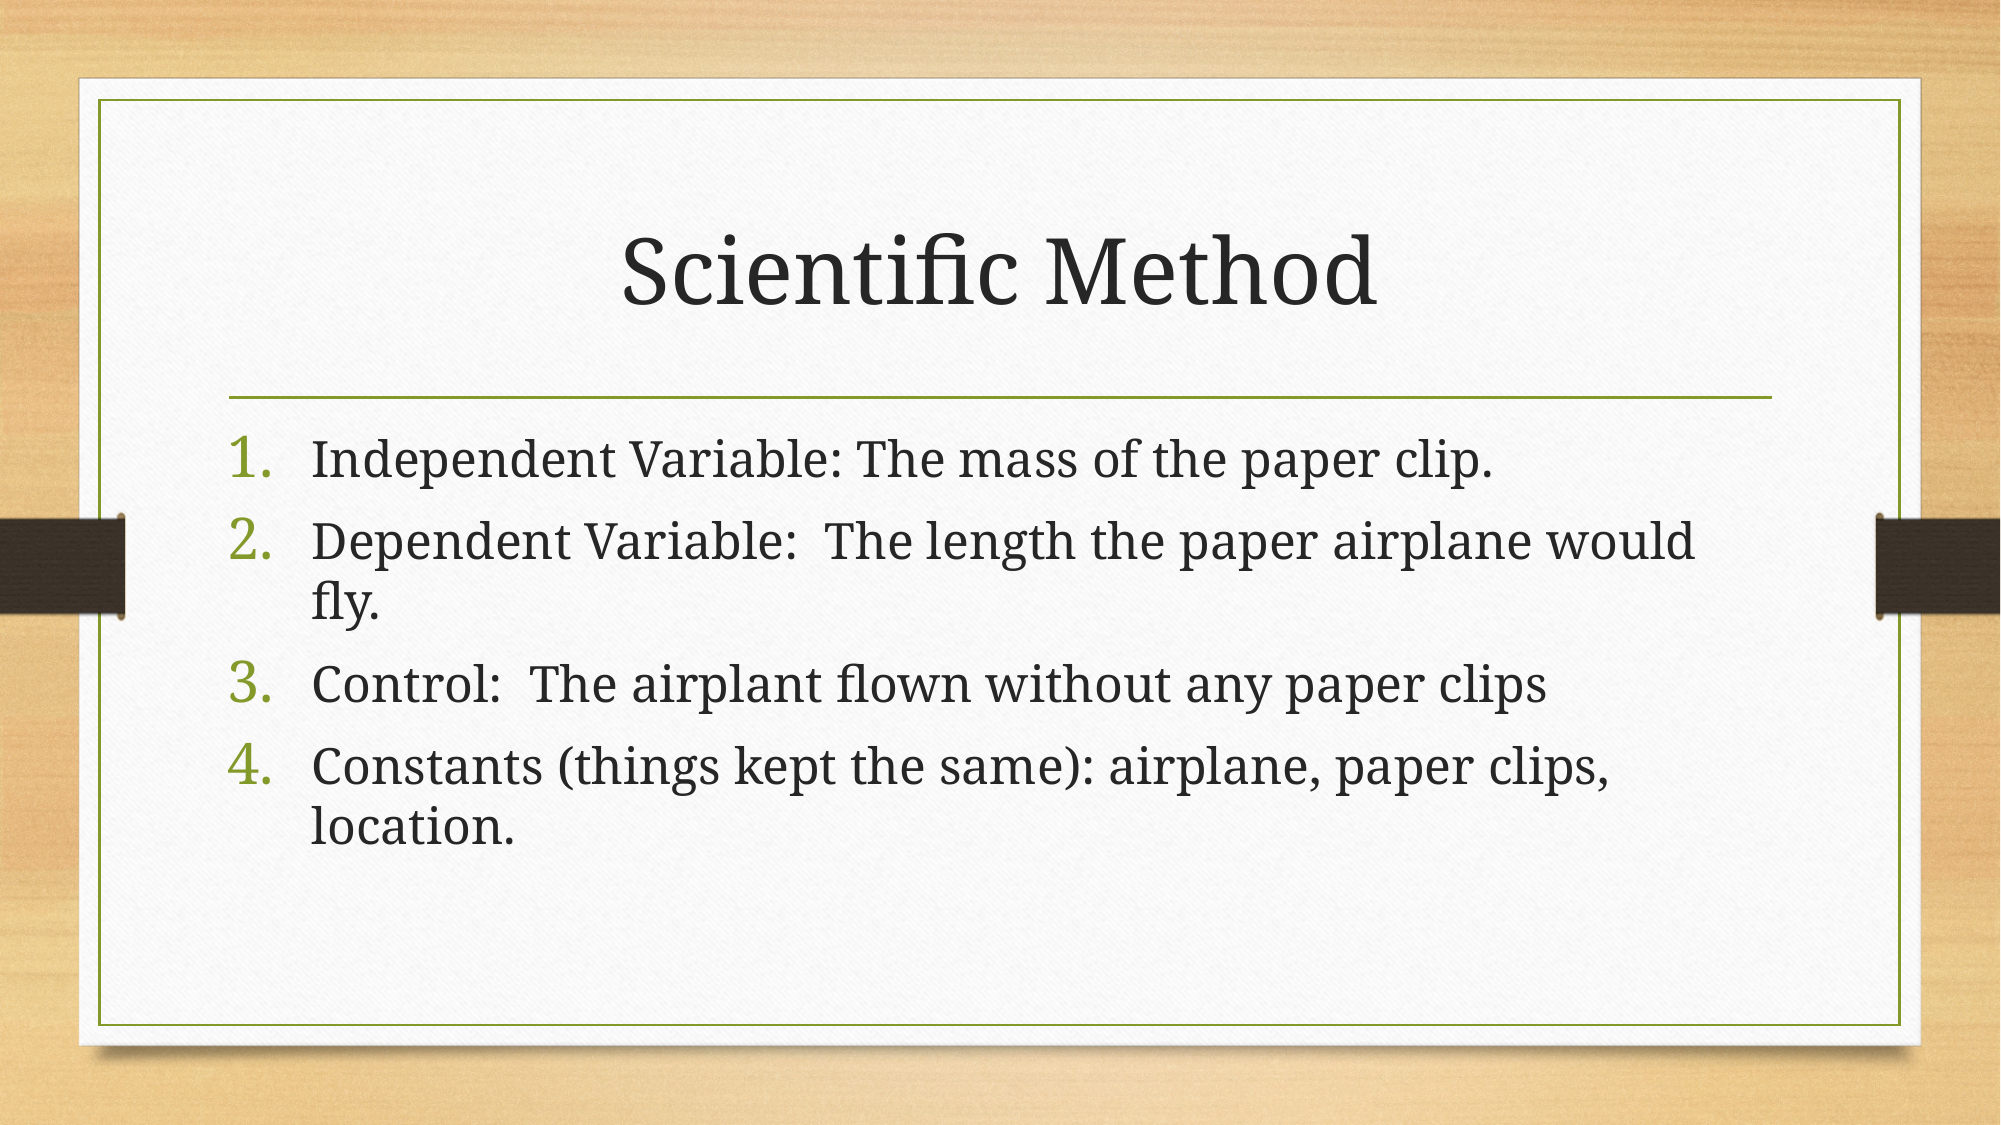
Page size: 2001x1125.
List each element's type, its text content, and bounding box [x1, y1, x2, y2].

title Scientific Method [212, 161, 1788, 375]
picture [0, 0, 2001, 1125]
list Independent Variable: The mass of the paper clip. Dependent Variable: The length the paper airplane would fly. Control: The airplant flown without any paper clips Constants (things kept the same): airplane, paper clips, location. [212, 419, 1788, 964]
